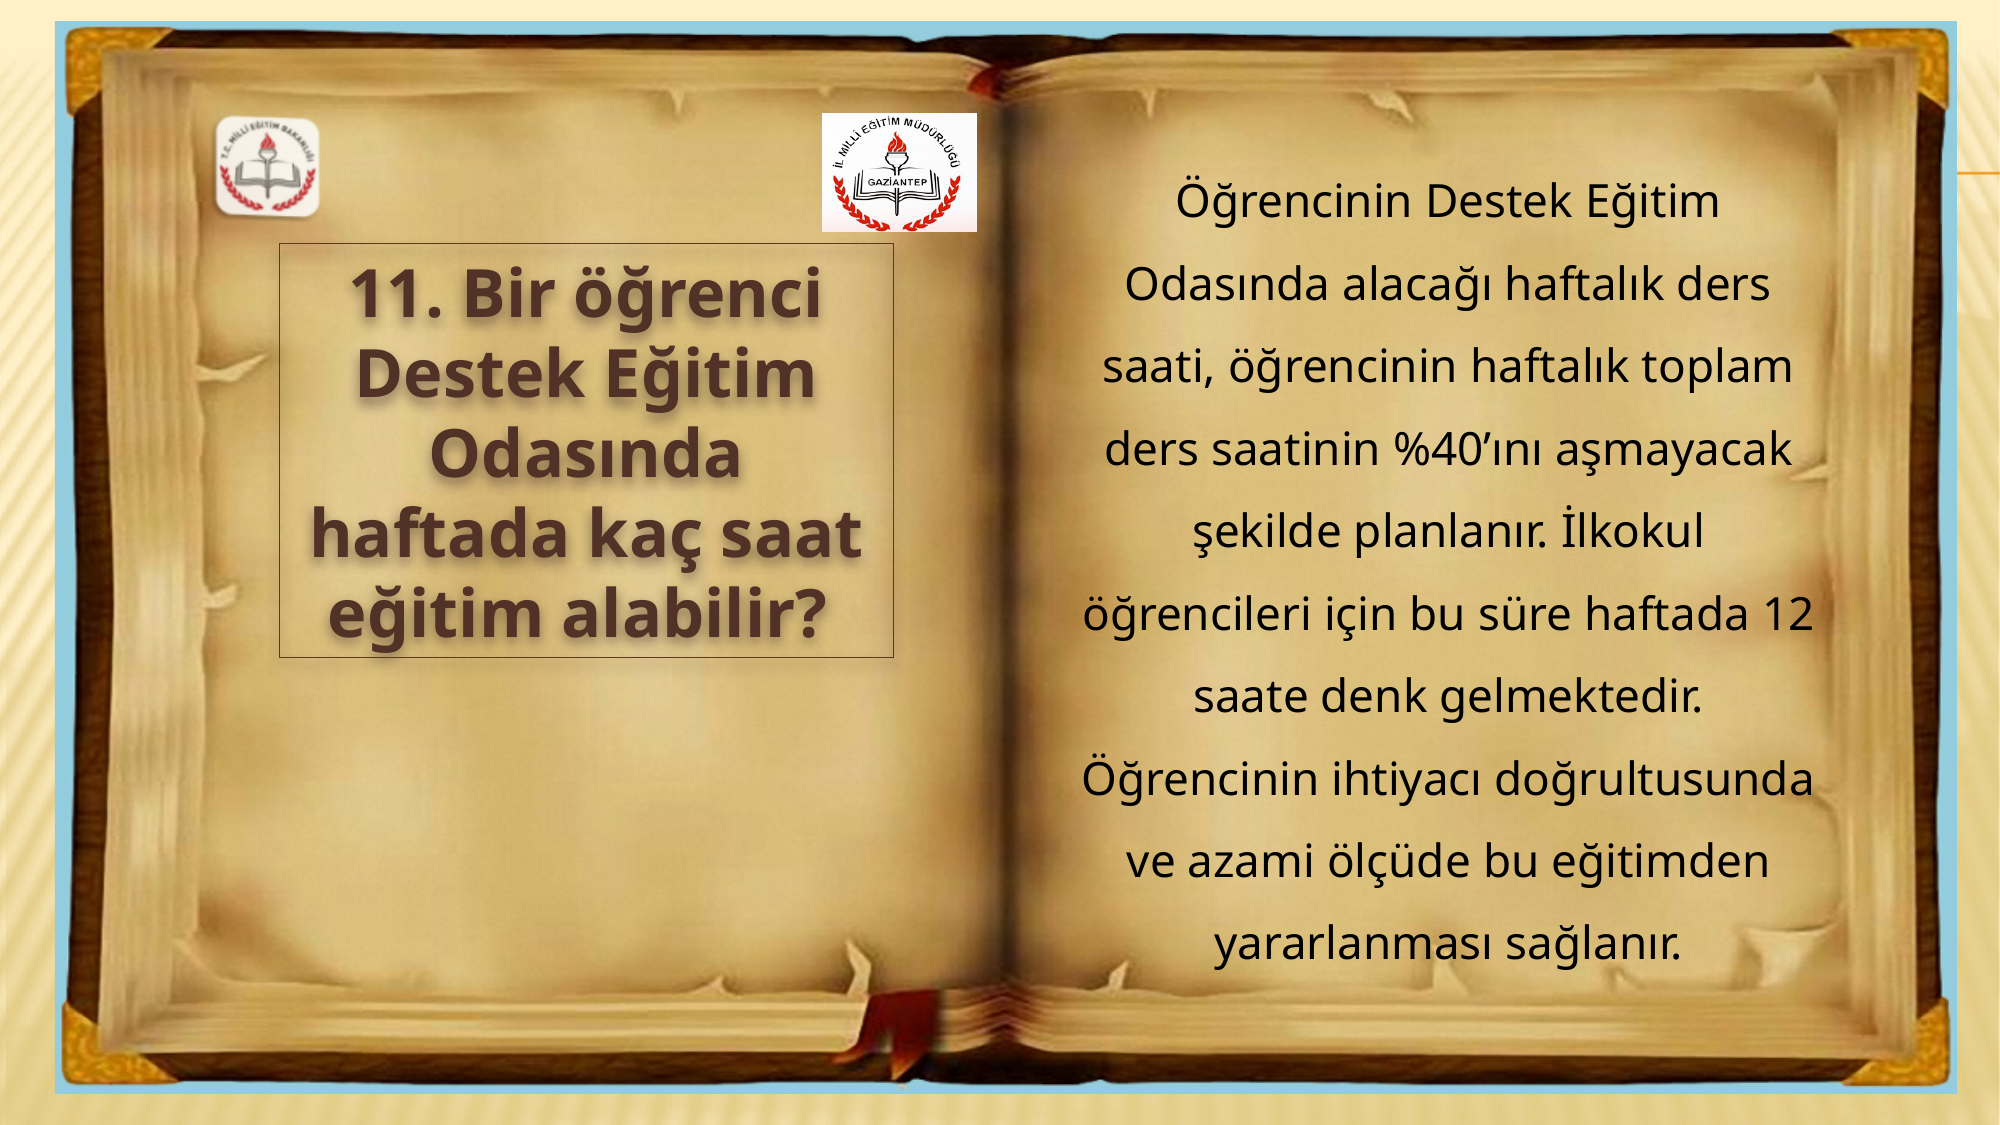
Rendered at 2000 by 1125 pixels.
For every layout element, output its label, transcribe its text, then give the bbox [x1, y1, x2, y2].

picture [54, 21, 1957, 1094]
text_box 11. Bir öğrenci Destek Eğitim Odasında haftada kaç saat eğitim alabilir? [279, 243, 894, 658]
text_box Öğrencinin Destek Eğitim Odasında alacağı haftalık ders saati, öğrencinin haftalık toplam ders saatinin %40’ını aşmayacak şekilde planlanır. İlkokul öğrencileri için bu süre haftada 12 saate denk gelmektedir. Öğrencinin ihtiyacı doğrultusunda ve azami ölçüde bu eğitimden yararlanması sağlanır. [1058, 137, 1839, 977]
